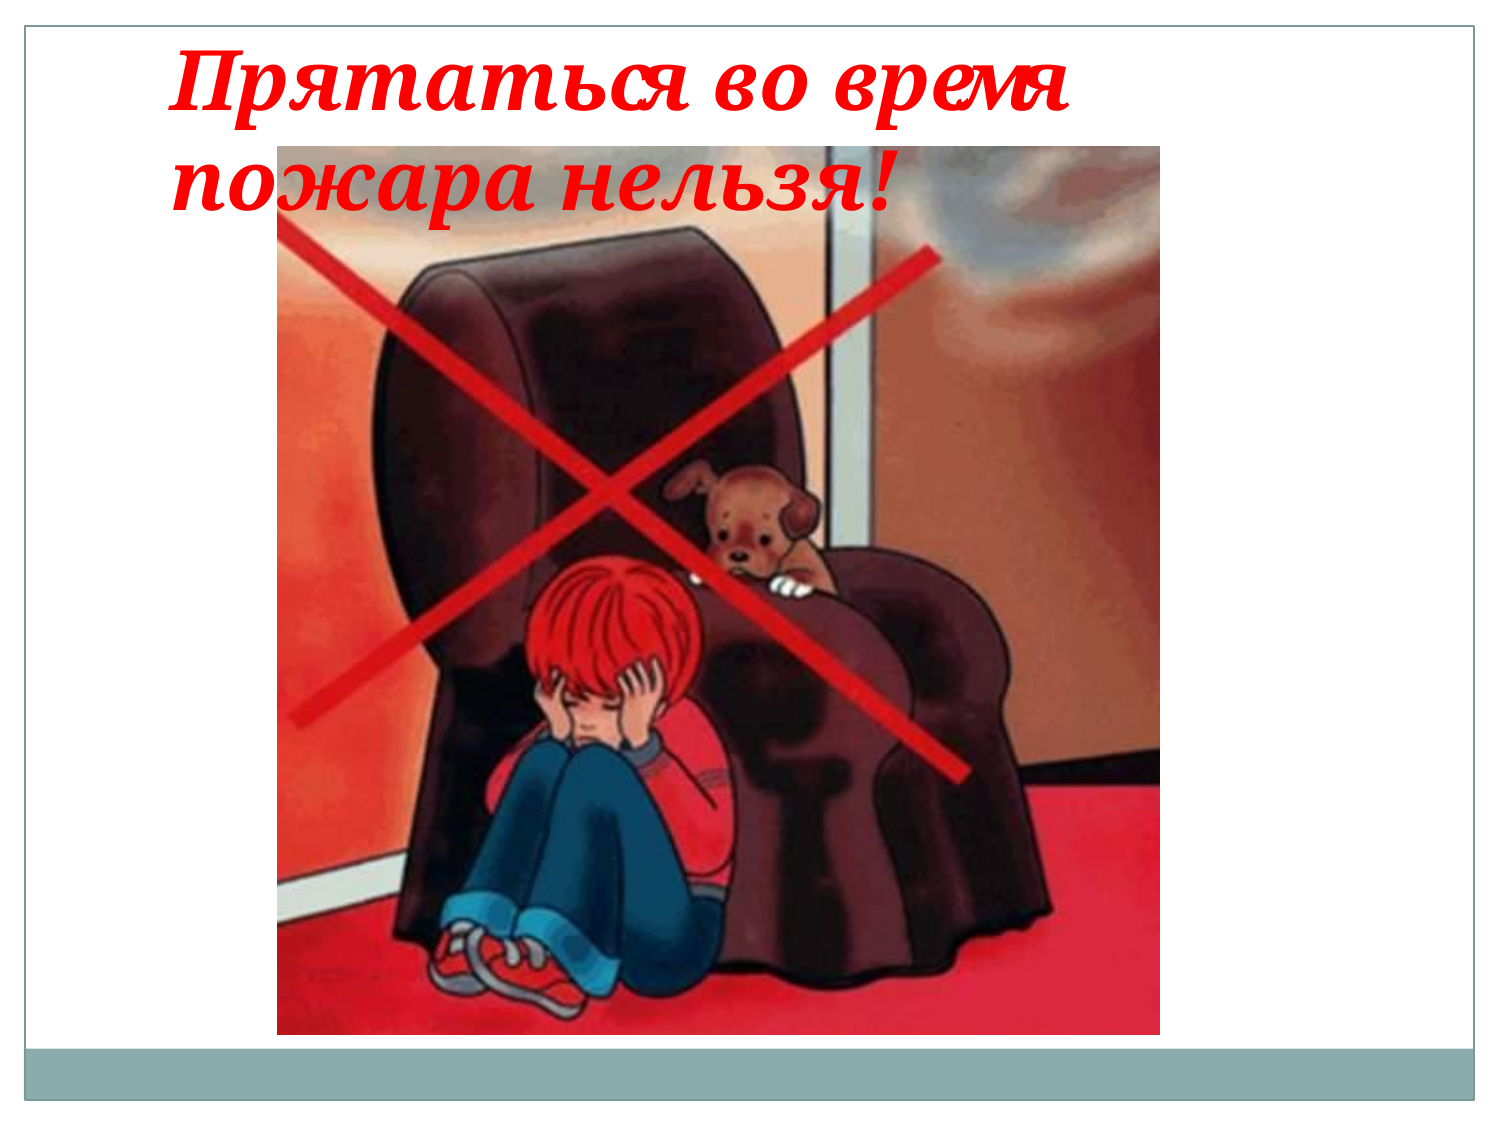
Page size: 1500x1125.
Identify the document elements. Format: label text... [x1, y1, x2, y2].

title Прятаться во время пожара нельзя! [168, 25, 1330, 228]
picture [277, 146, 1160, 1035]
